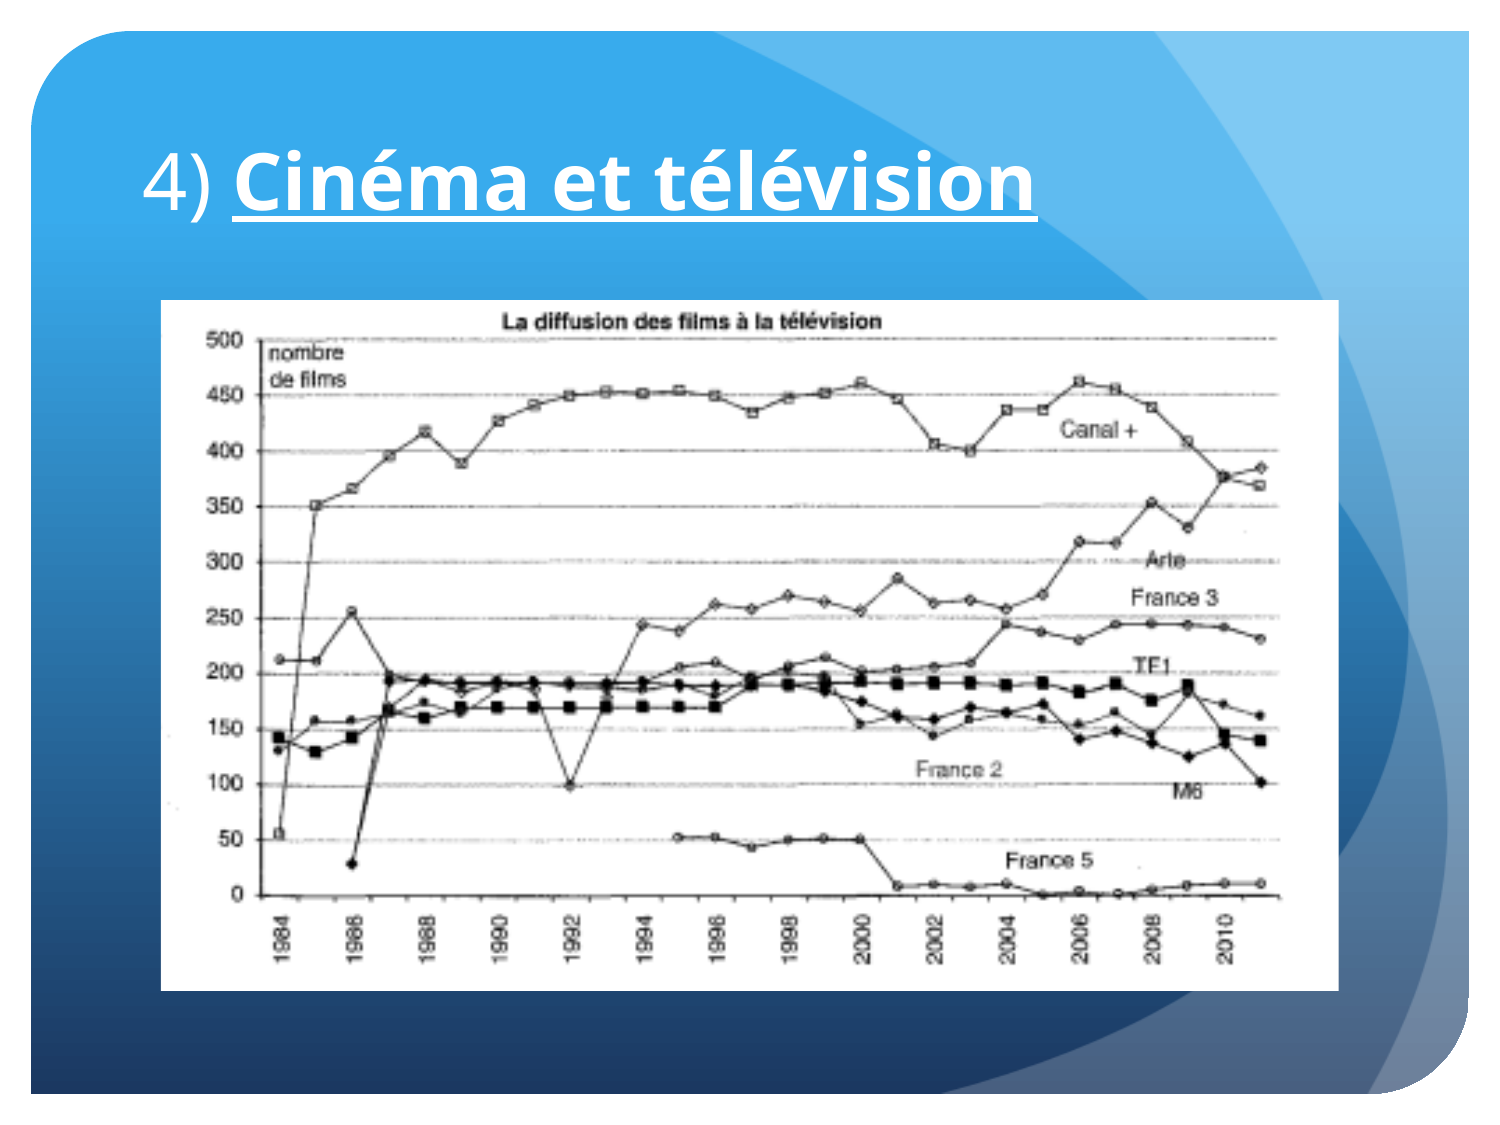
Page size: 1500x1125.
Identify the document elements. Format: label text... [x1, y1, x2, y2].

title 4) Cinéma et télévision [127, 62, 1372, 234]
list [127, 299, 1373, 991]
picture [24, 30, 1473, 1094]
